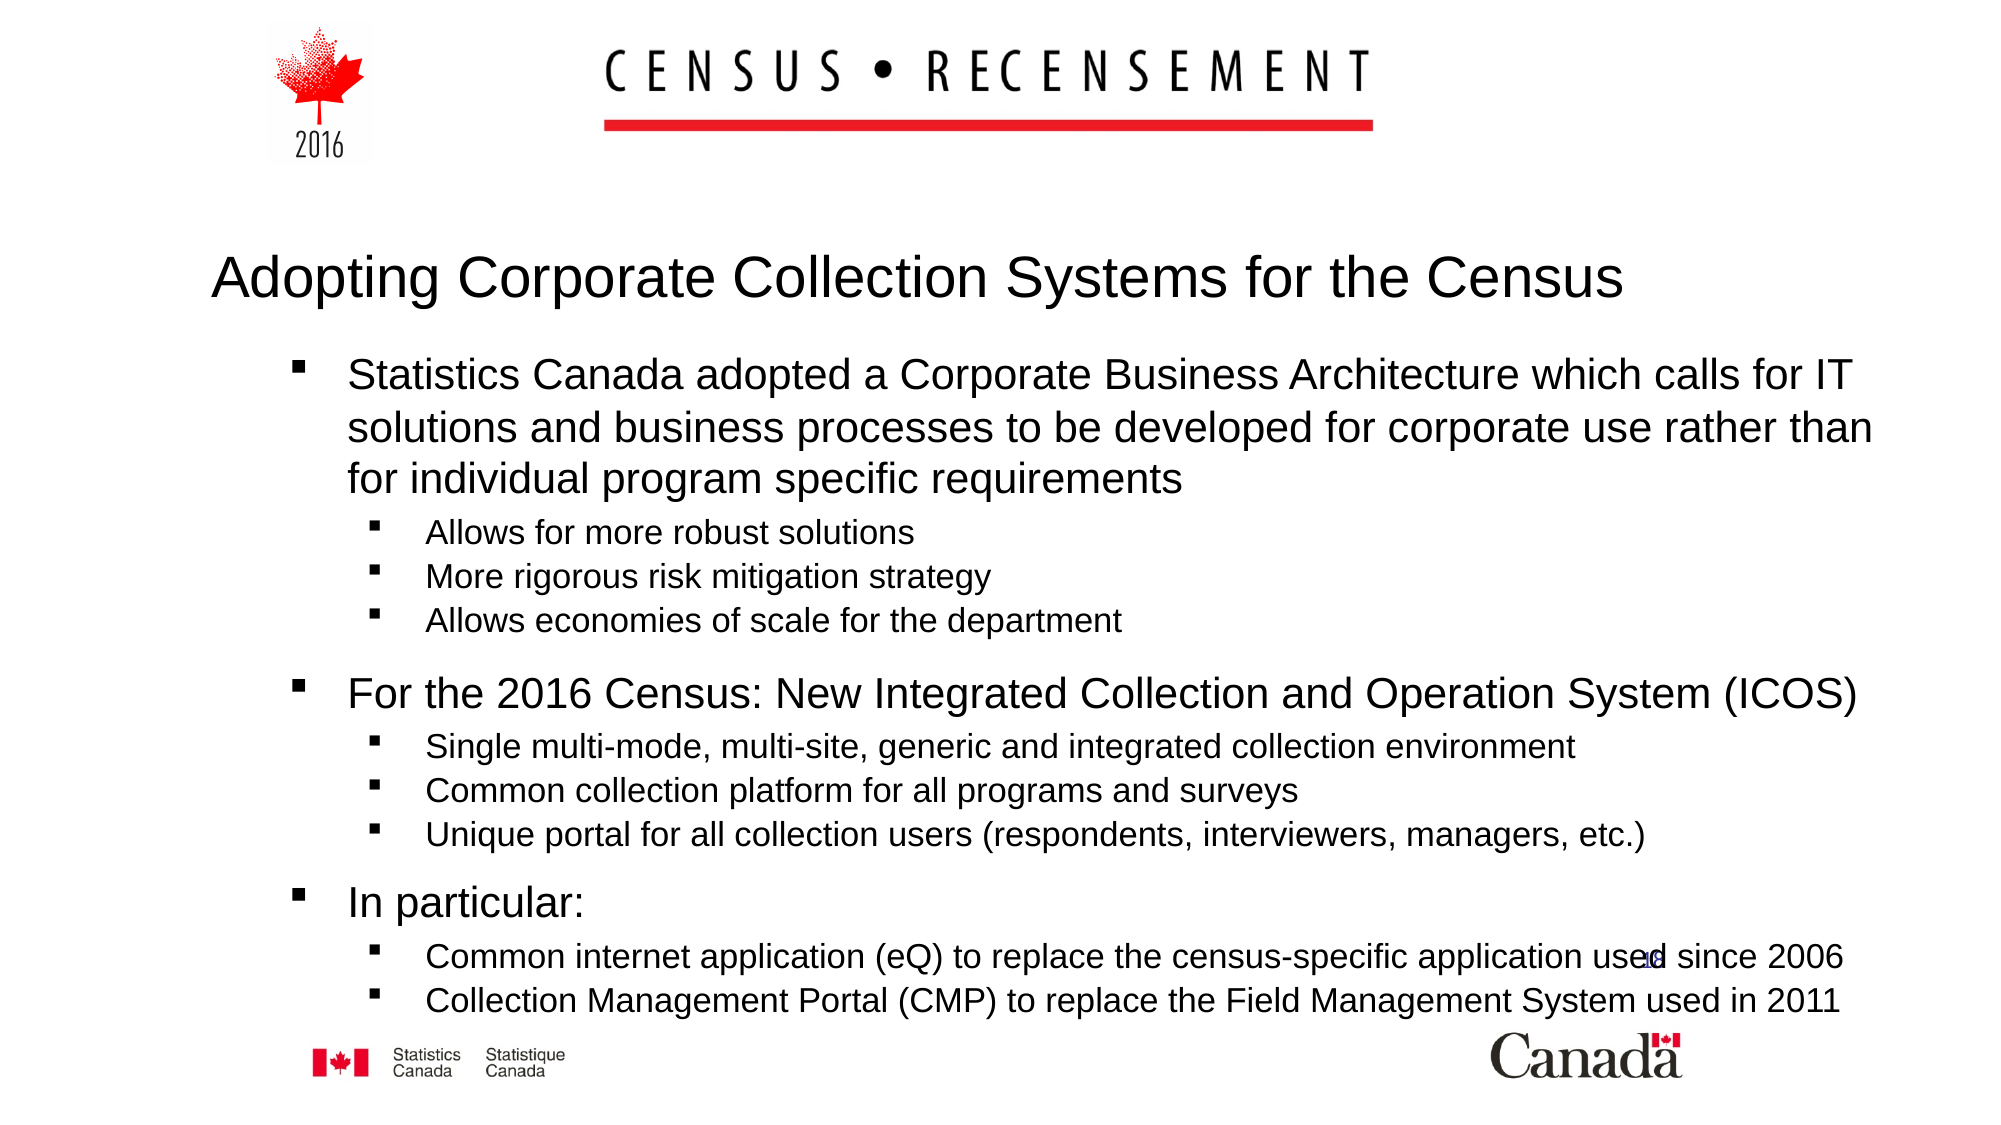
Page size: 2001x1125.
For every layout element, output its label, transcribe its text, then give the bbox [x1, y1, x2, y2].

picture [1484, 1023, 1690, 1089]
picture [307, 1038, 571, 1086]
text_box Statistics Canada adopted a Corporate Business Architecture which calls for IT solutions and business processes to be developed for corporate use rather than for individual program specific requirements Allows for more robust solutions More rigorous risk mitigation strategy Allows economies of scale for the department For the 2016 Census: New Integrated Collection and Operation System (ICOS) Single multi-mode, multi-site, generic and integrated collection environment Common collection platform for all programs and surveys Unique portal for all collection users (respondents, interviewers, managers, etc.) In particular: Common internet application (eQ) to replace the census-specific application used since 2006 Collection Management Portal (CMP) to replace the Field Management System used in 2011 [196, 300, 1926, 1125]
picture [267, 21, 373, 165]
picture [598, 42, 1378, 135]
text_box Adopting Corporate Collection Systems for the Census [196, 203, 1741, 318]
